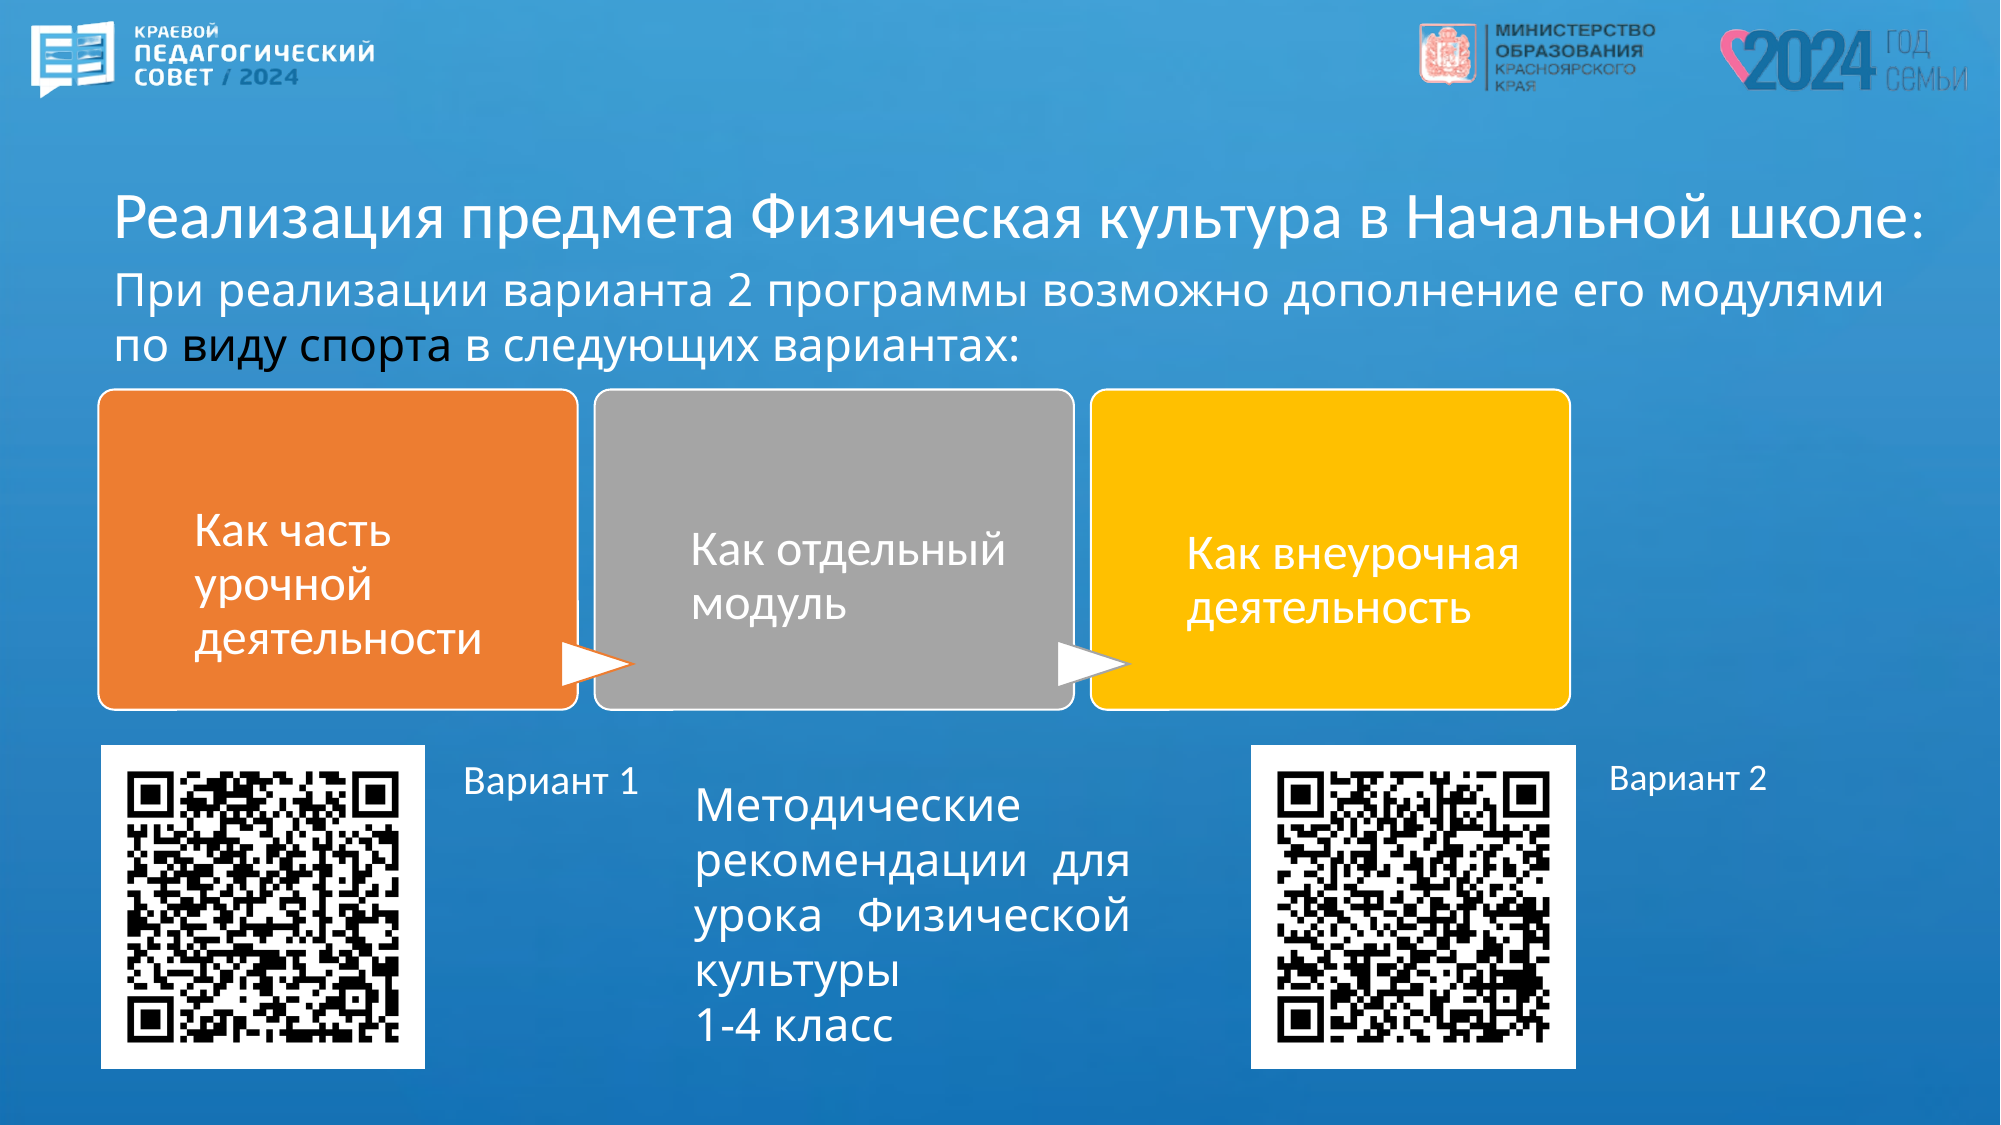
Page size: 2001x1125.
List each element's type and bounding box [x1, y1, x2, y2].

text_box [98, 389, 1571, 710]
picture [0, 0, 2000, 1125]
